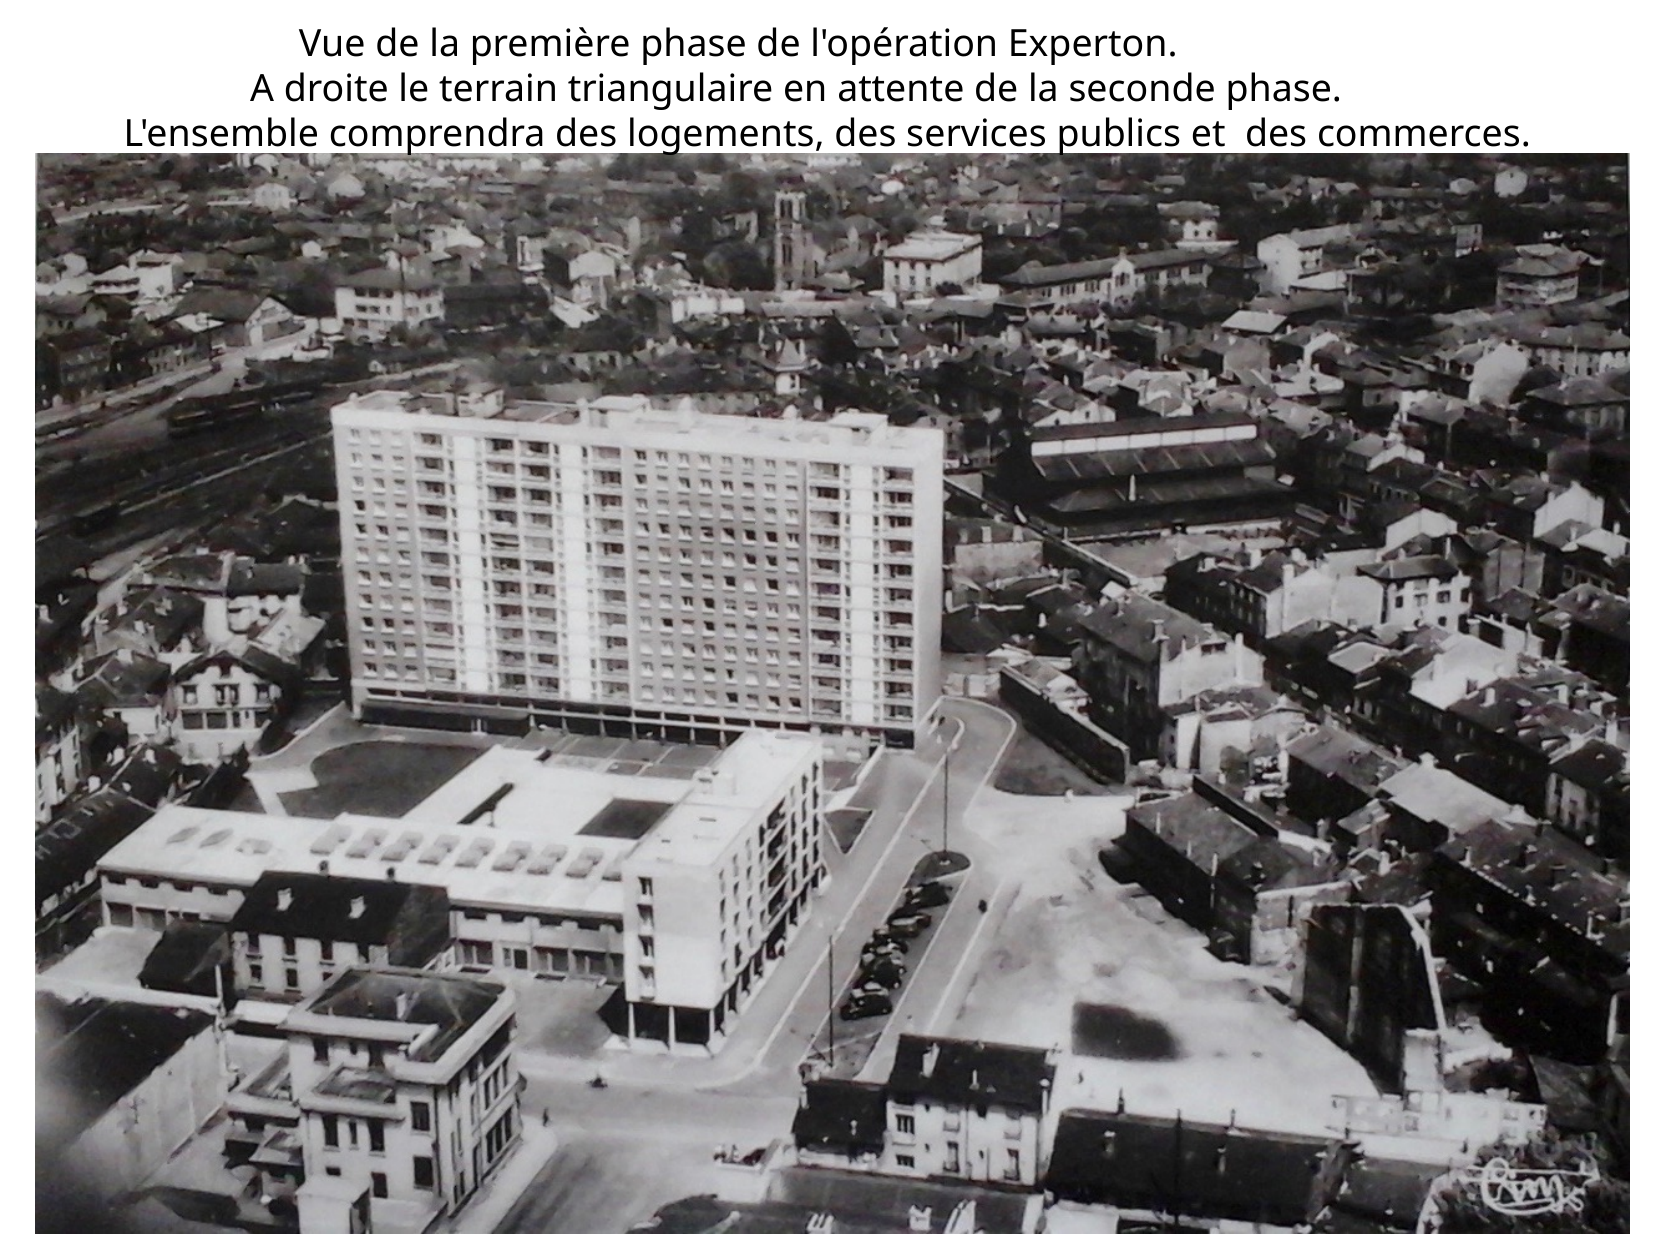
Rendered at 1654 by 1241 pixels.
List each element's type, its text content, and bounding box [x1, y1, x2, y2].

picture [35, 153, 1631, 1234]
text_box Vue de la première phase de l'opération Experton. A droite le terrain triangulaire en attente de la seconde phase. L'ensemble comprendra des logements, des services publics et des commerces. [50, 11, 1619, 152]
